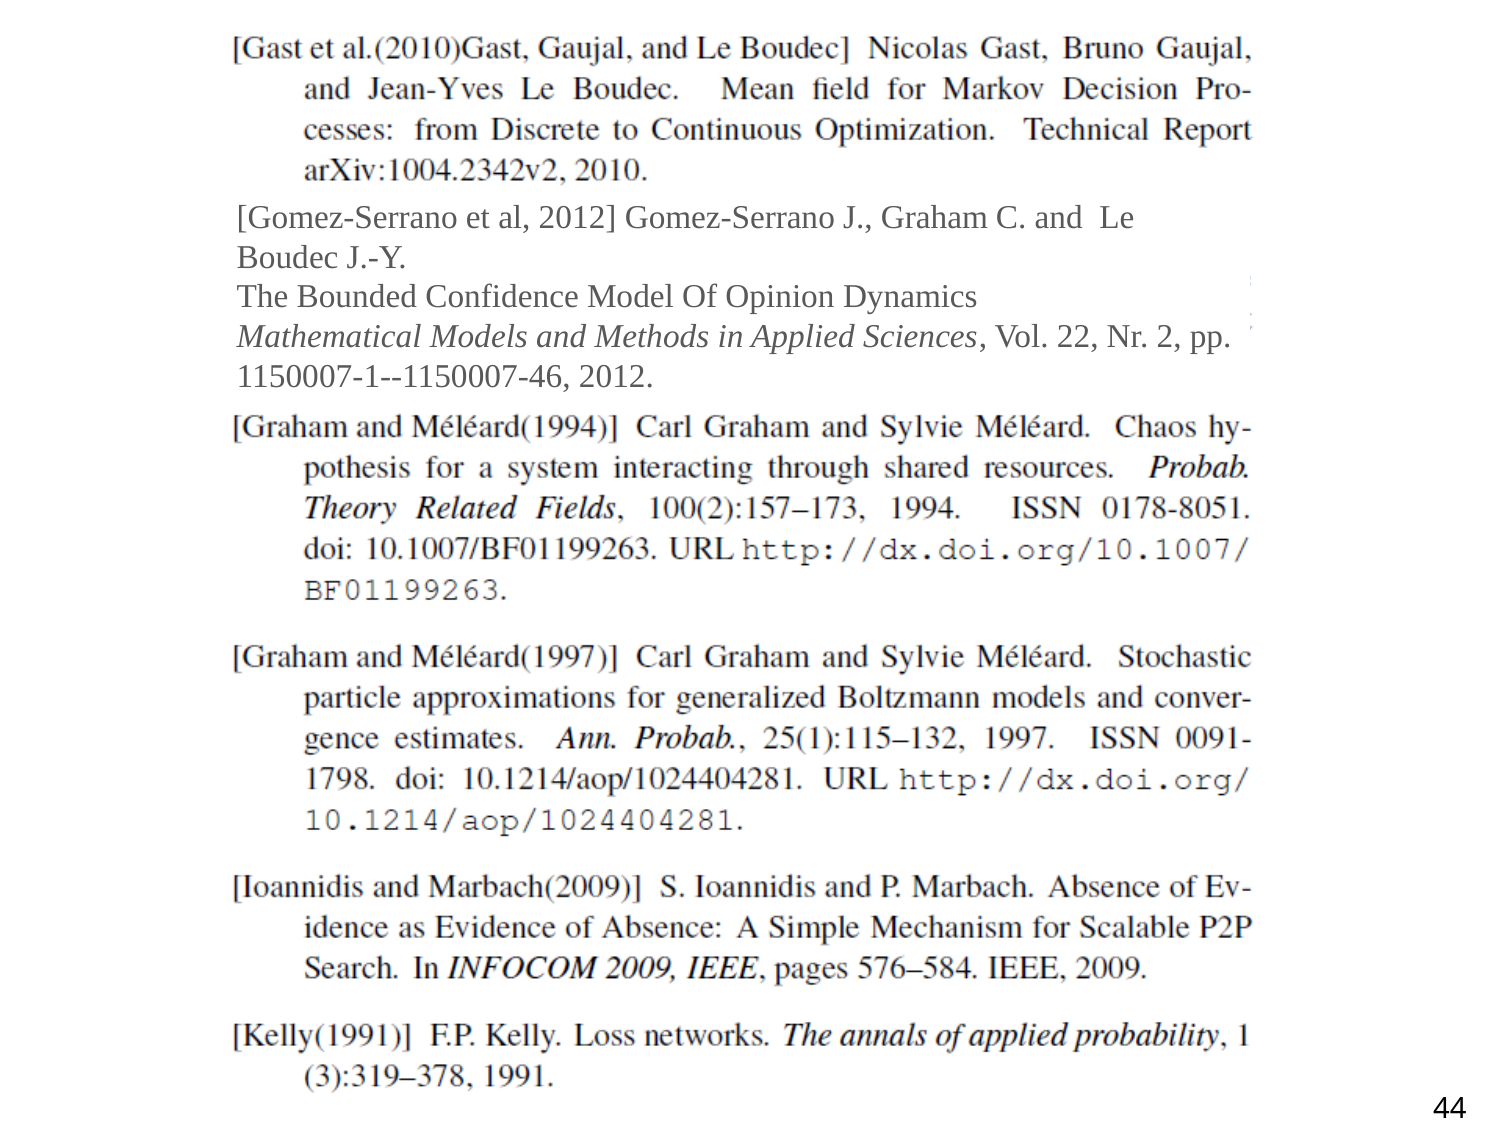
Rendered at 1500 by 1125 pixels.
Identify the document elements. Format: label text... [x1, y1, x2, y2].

footer 44 [1399, 1082, 1500, 1125]
picture [221, 29, 1279, 1096]
